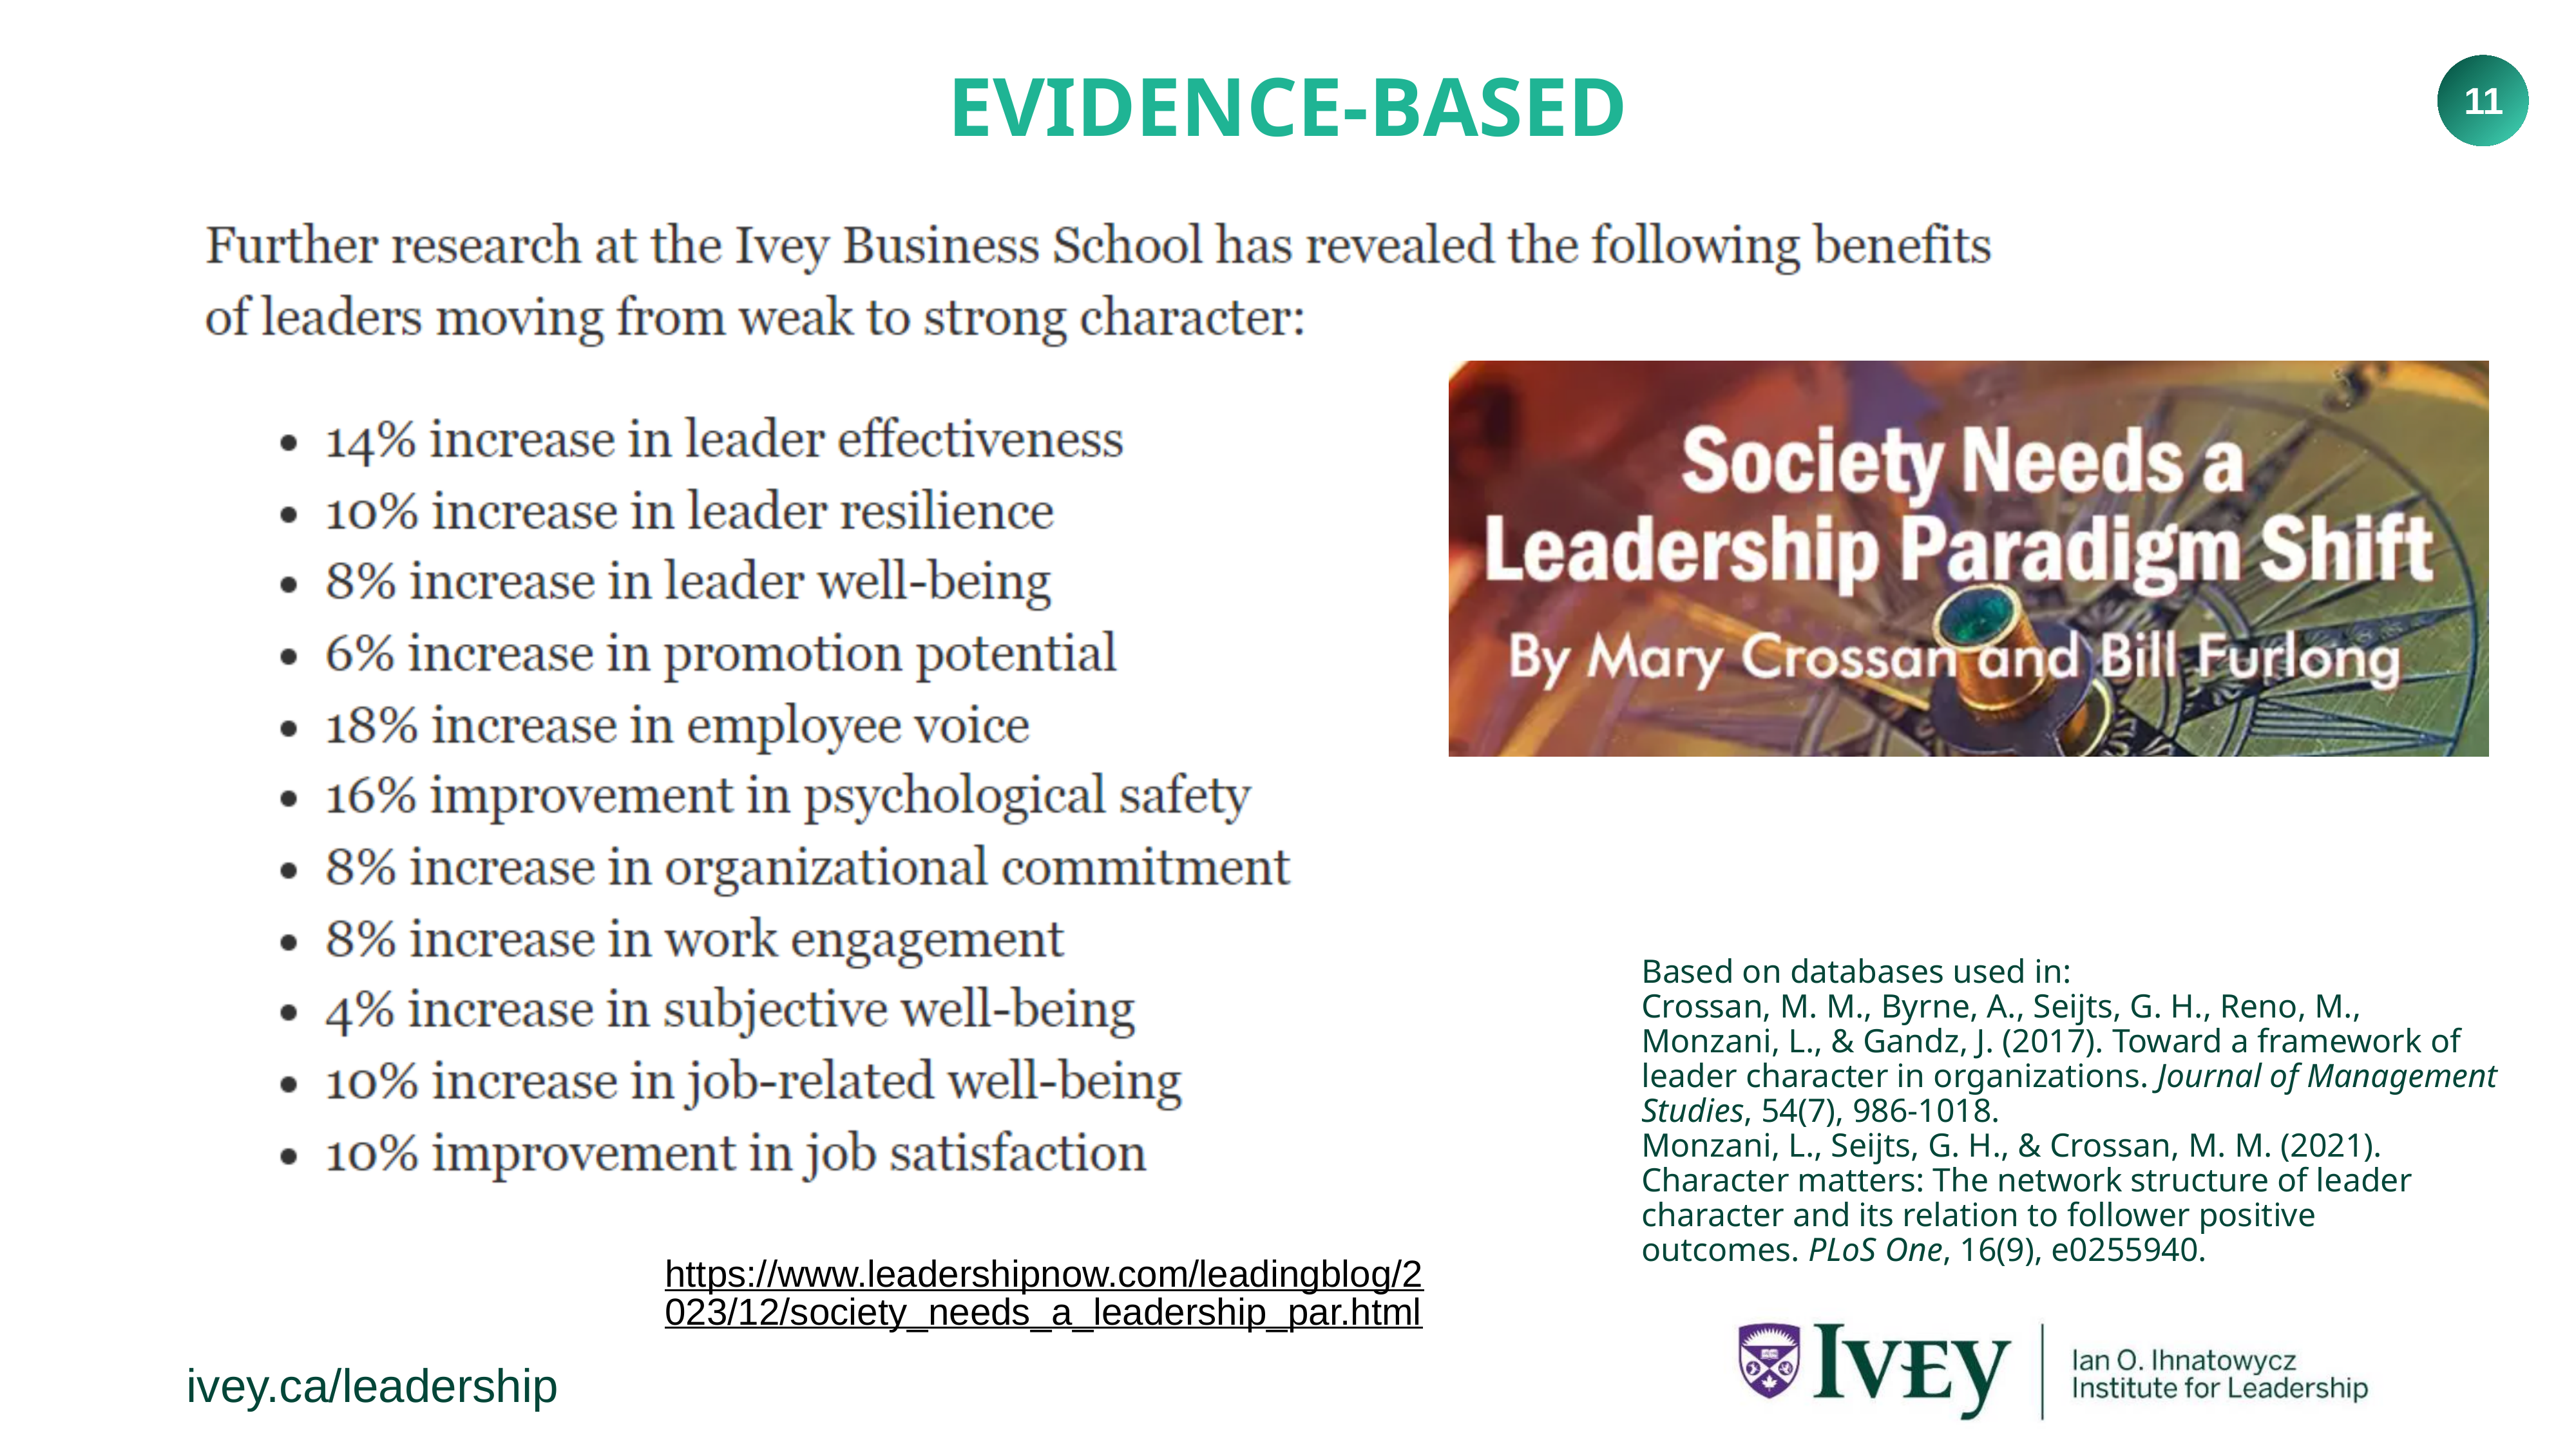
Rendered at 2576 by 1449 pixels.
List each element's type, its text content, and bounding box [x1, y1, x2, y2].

picture [151, 184, 2489, 1199]
text_box EVIDENCE-BASED [938, 51, 1638, 158]
text_box https://www.leadershipnow.com/leadingblog/2023/12/society_needs_a_leadership_par.html [655, 1245, 1449, 1345]
title Based on databases used in: Crossan, M. M., Byrne, A., Seijts, G. H., Reno, M., Monzani, L., & Gandz, J. (2017). Toward a framework of leader character in organizations. Journal of Management Studies, 54(7), 986-1018. Monzani, L., Seijts, G. H., & Crossan, M. M. (2021). Character matters: The network structure of leader character and its relation to follower positive outcomes. PLoS One, 16(9), e0255940. [1641, 958, 2504, 1265]
picture [1708, 1293, 2399, 1449]
